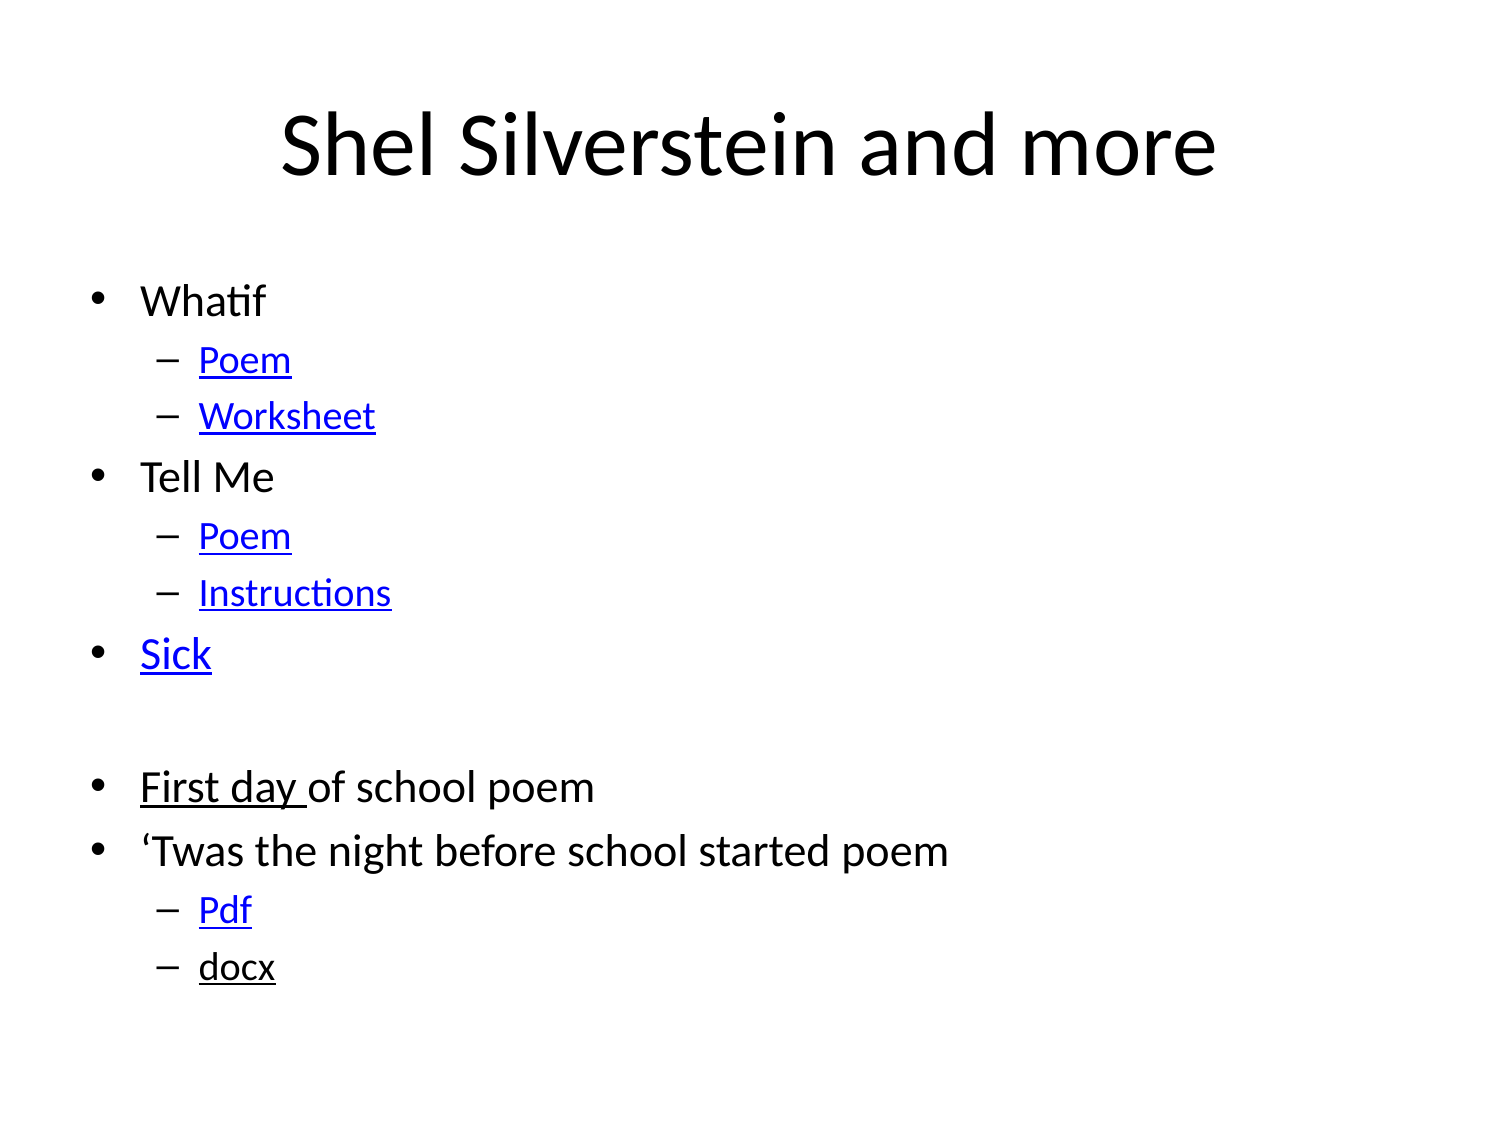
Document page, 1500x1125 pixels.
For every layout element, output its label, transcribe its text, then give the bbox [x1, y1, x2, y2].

title Shel Silverstein and more [75, 45, 1425, 233]
list Whatif Poem Worksheet Tell Me Poem Instructions Sick First day of school poem ‘Twas the night before school started poem Pdf docx [75, 262, 1425, 1005]
